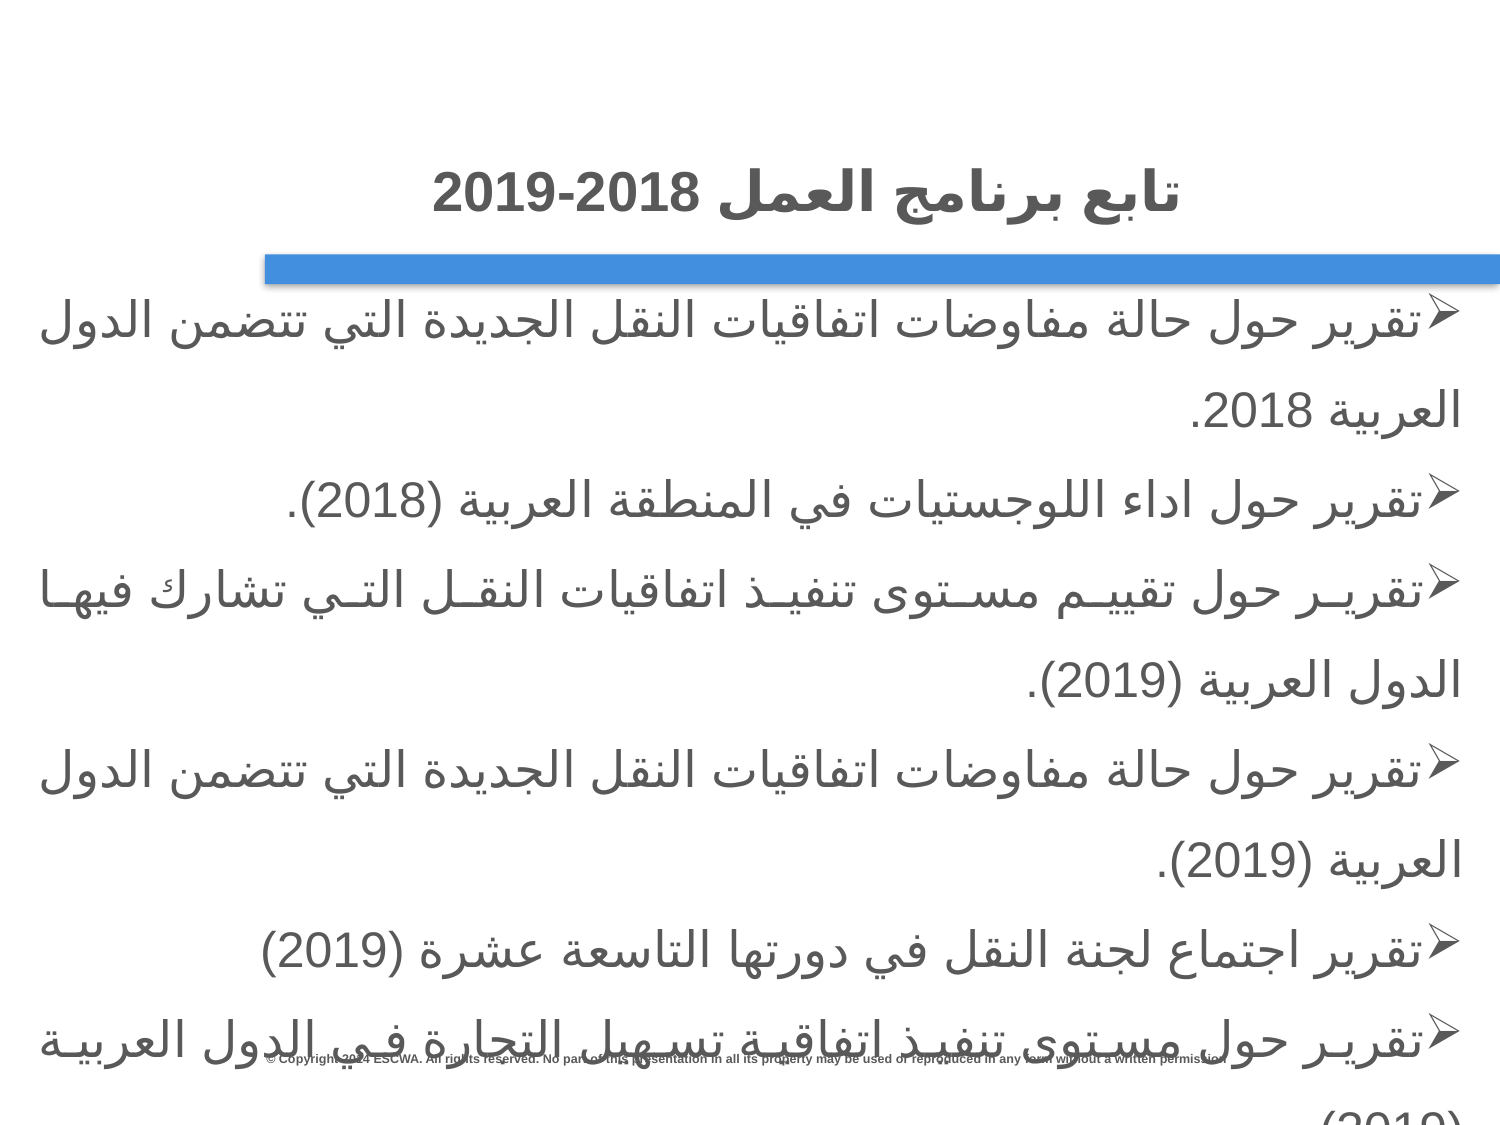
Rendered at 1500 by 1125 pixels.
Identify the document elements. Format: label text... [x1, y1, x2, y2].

subtitle تقرير حول حالة مفاوضات اتفاقيات النقل الجديدة التي تتضمن الدول العربية 2018. تقرير حول اداء اللوجستيات في المنطقة العربية (2018). تقرير حول تقييم مستوى تنفيذ اتفاقيات النقل التي تشارك فيها الدول العربية (2019). تقرير حول حالة مفاوضات اتفاقيات النقل الجديدة التي تتضمن الدول العربية (2019). تقرير اجتماع لجنة النقل في دورتها التاسعة عشرة (2019) تقرير حول مستوى تنفيذ اتفاقية تسهيل التجارة في الدول العربية (2019) عقد اجتماع لجنة النقل في دورتها العشرين. (2019). [39, 257, 1464, 1071]
title تابع برنامج العمل 2018-2019 [264, 166, 1351, 236]
